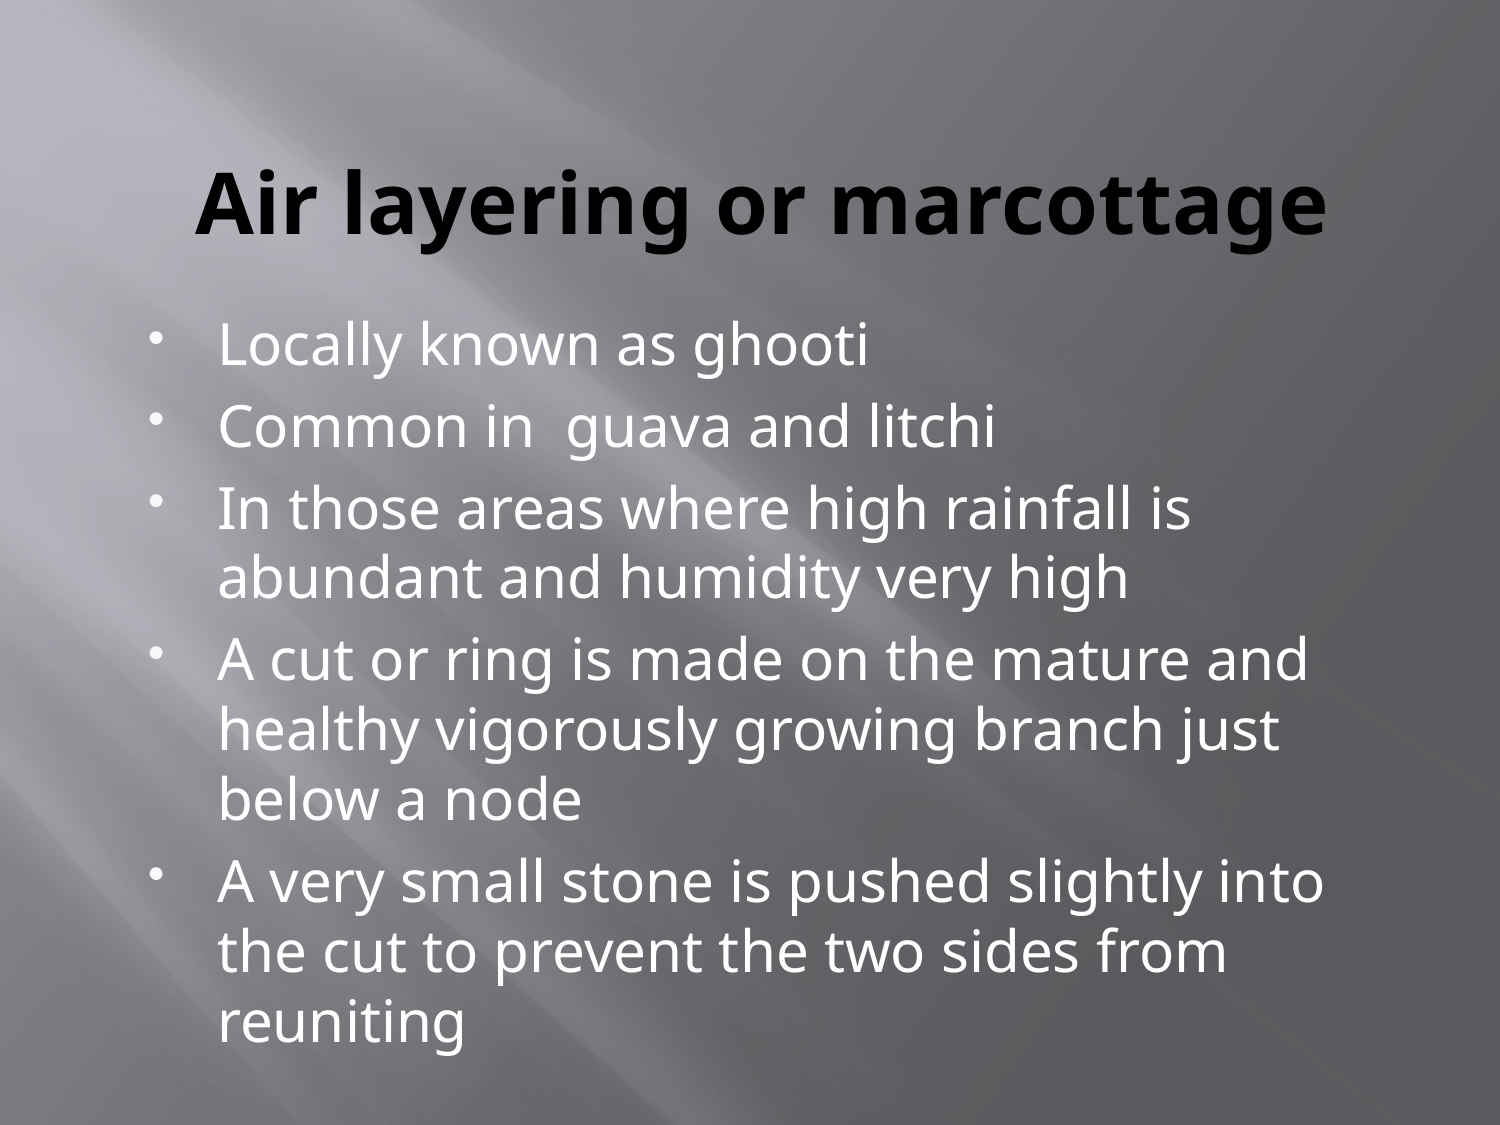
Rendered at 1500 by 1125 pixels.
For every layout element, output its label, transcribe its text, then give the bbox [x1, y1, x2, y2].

list Locally known as ghooti Common in guava and litchi In those areas where high rainfall is abundant and humidity very high A cut or ring is made on the mature and healthy vigorously growing branch just below a node A very small stone is pushed slightly into the cut to prevent the two sides from reuniting [112, 299, 1388, 975]
title Air layering or marcottage [125, 137, 1400, 263]
